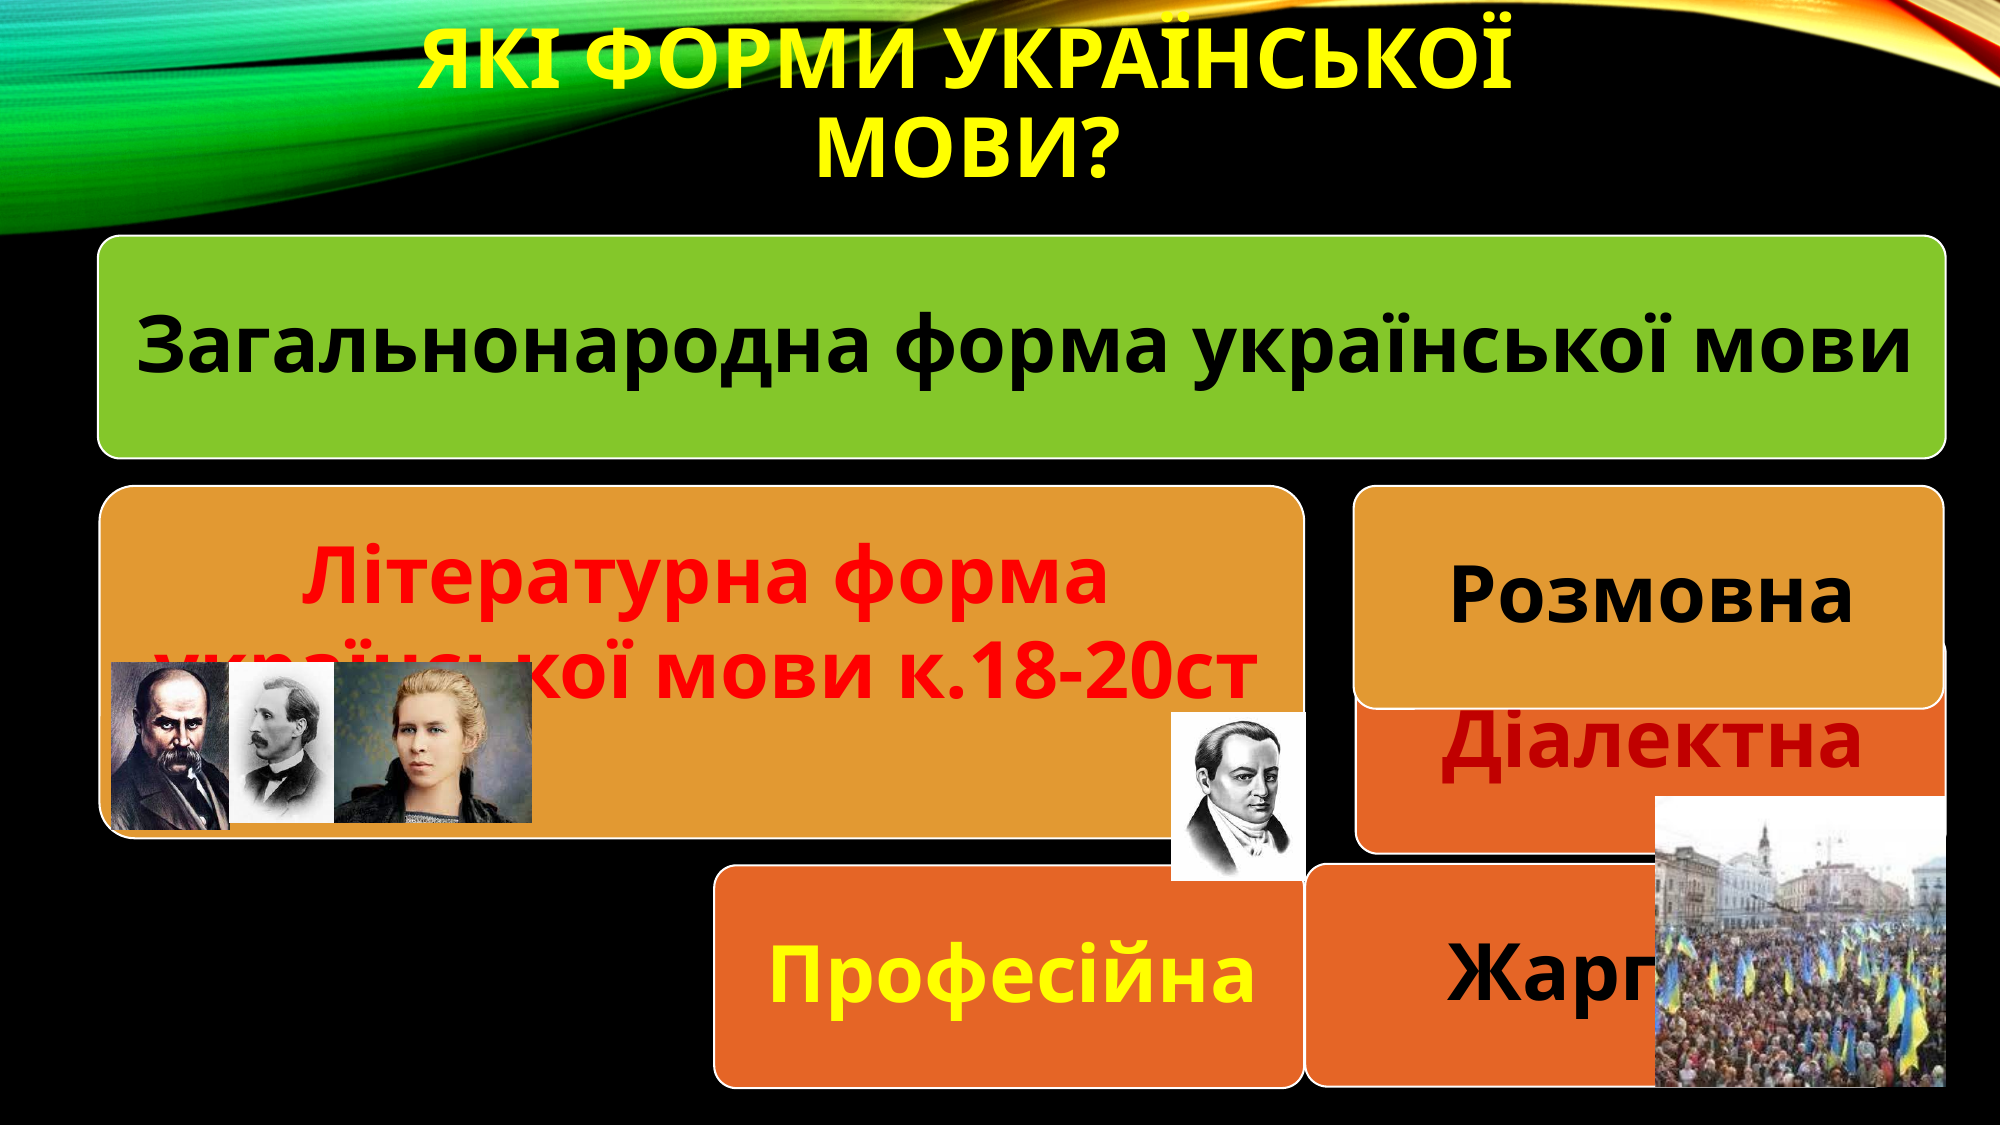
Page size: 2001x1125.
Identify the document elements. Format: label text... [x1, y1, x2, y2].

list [97, 235, 1946, 1089]
title Які форми української мови? [260, 0, 1674, 213]
picture [110, 661, 532, 831]
picture [1655, 796, 1946, 1087]
picture [1171, 711, 1306, 881]
picture [0, 0, 2000, 237]
